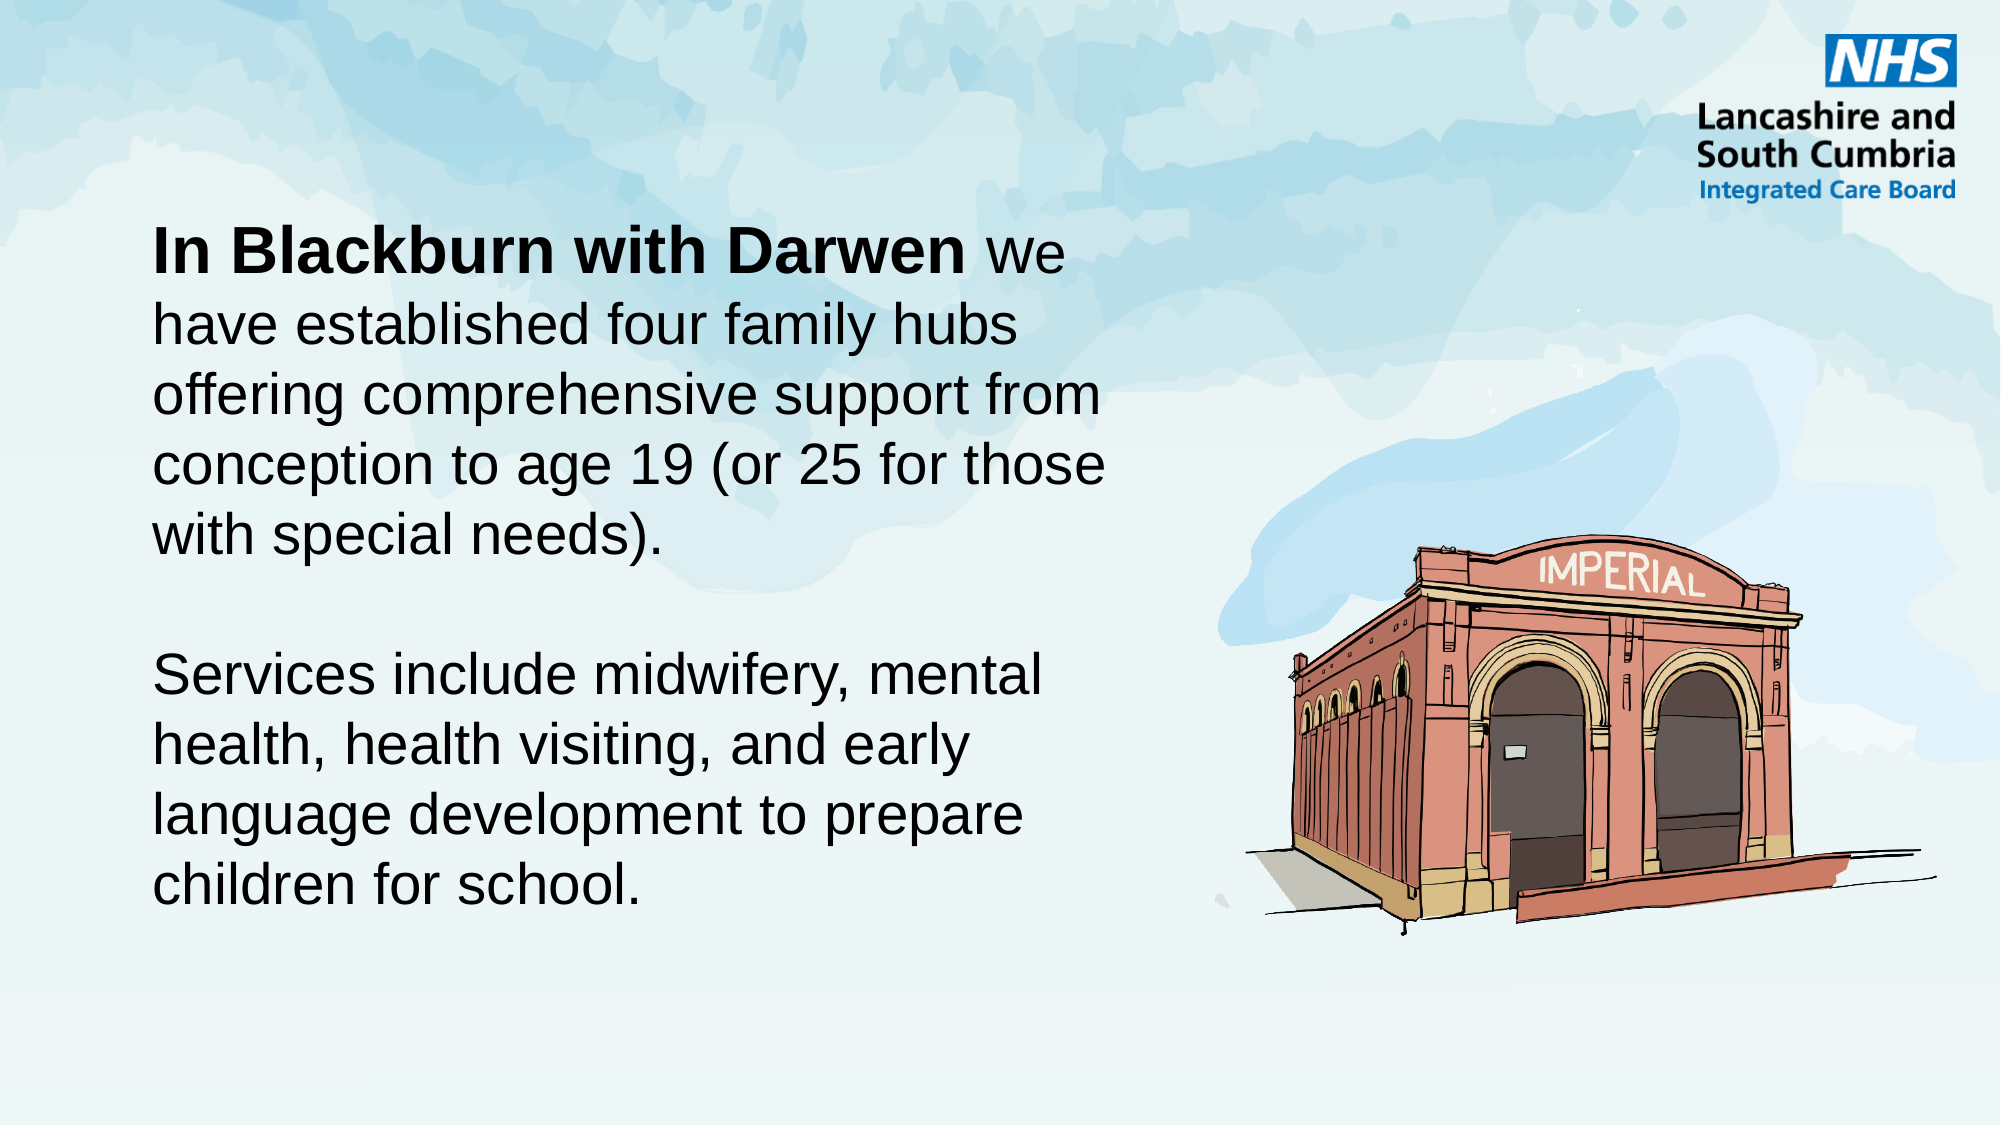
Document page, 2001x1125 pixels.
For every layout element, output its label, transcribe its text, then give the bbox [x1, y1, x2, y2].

text_box In Blackburn with Darwen we have established four family hubs offering comprehensive support from conception to age 19 (or 25 for those with special needs). Services include midwifery, mental health, health visiting, and early language development to prepare children for school. [137, 199, 1209, 979]
picture [0, 0, 2001, 1125]
